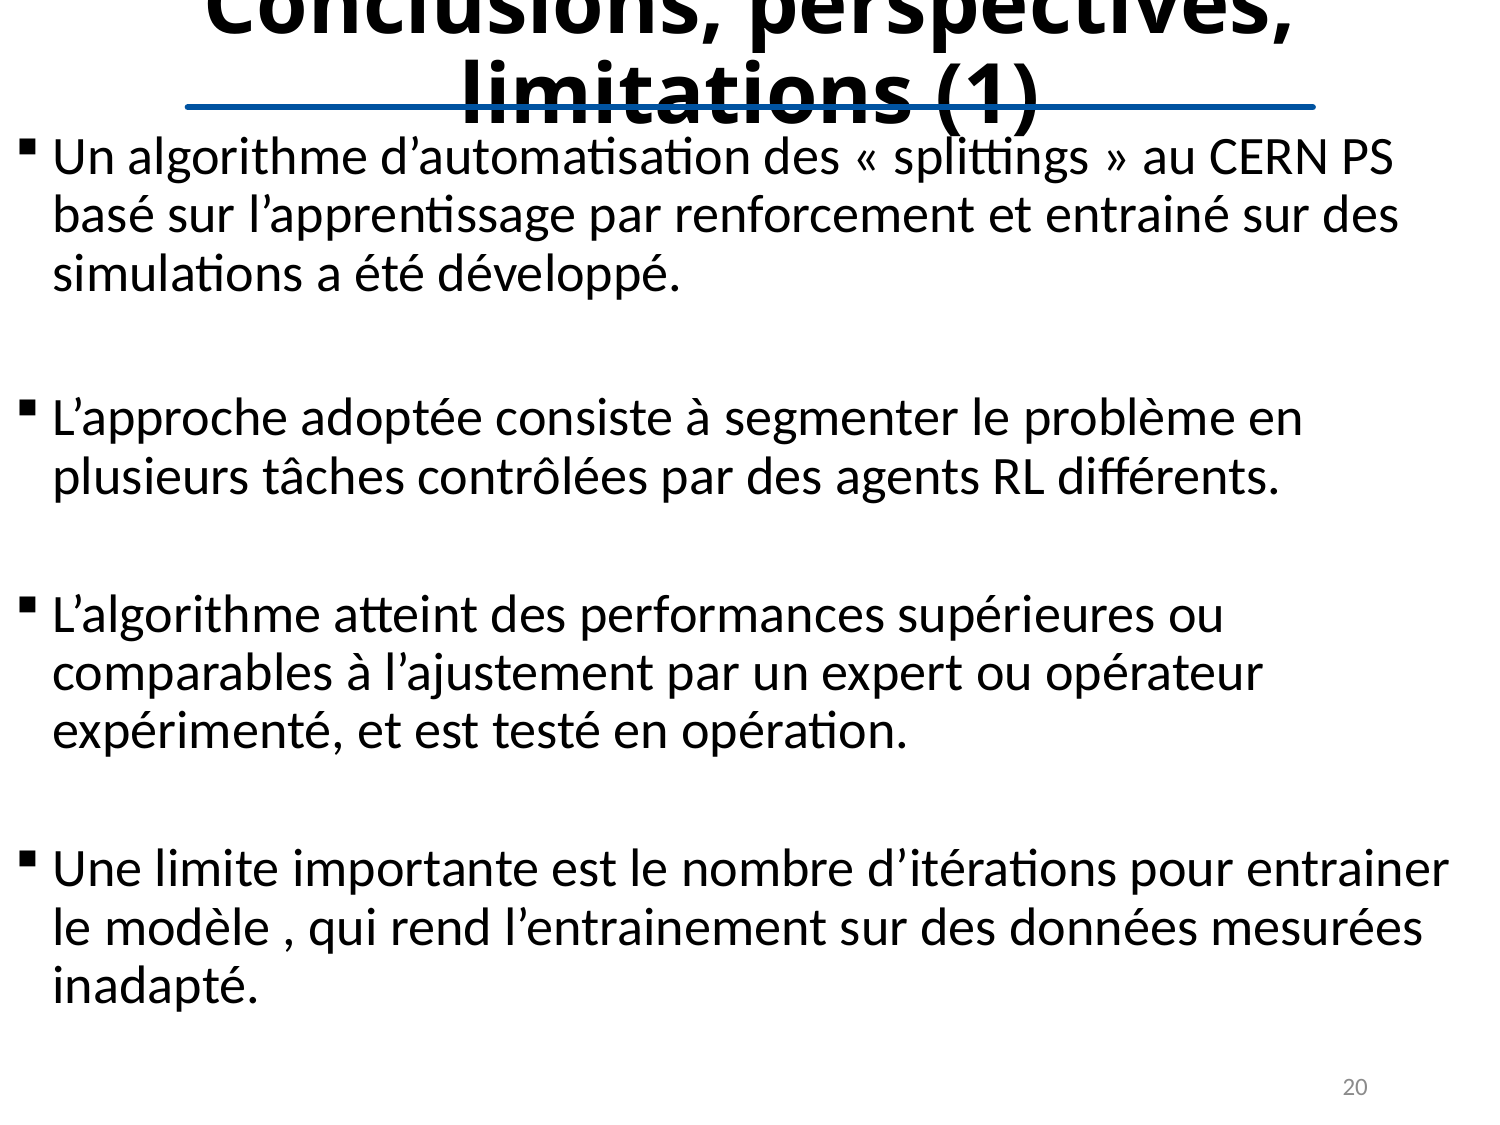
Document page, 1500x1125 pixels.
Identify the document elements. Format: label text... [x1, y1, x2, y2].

slide_number 20 [1073, 1058, 1383, 1113]
title Conclusions, perspectives, limitations (1) [0, 0, 1500, 104]
